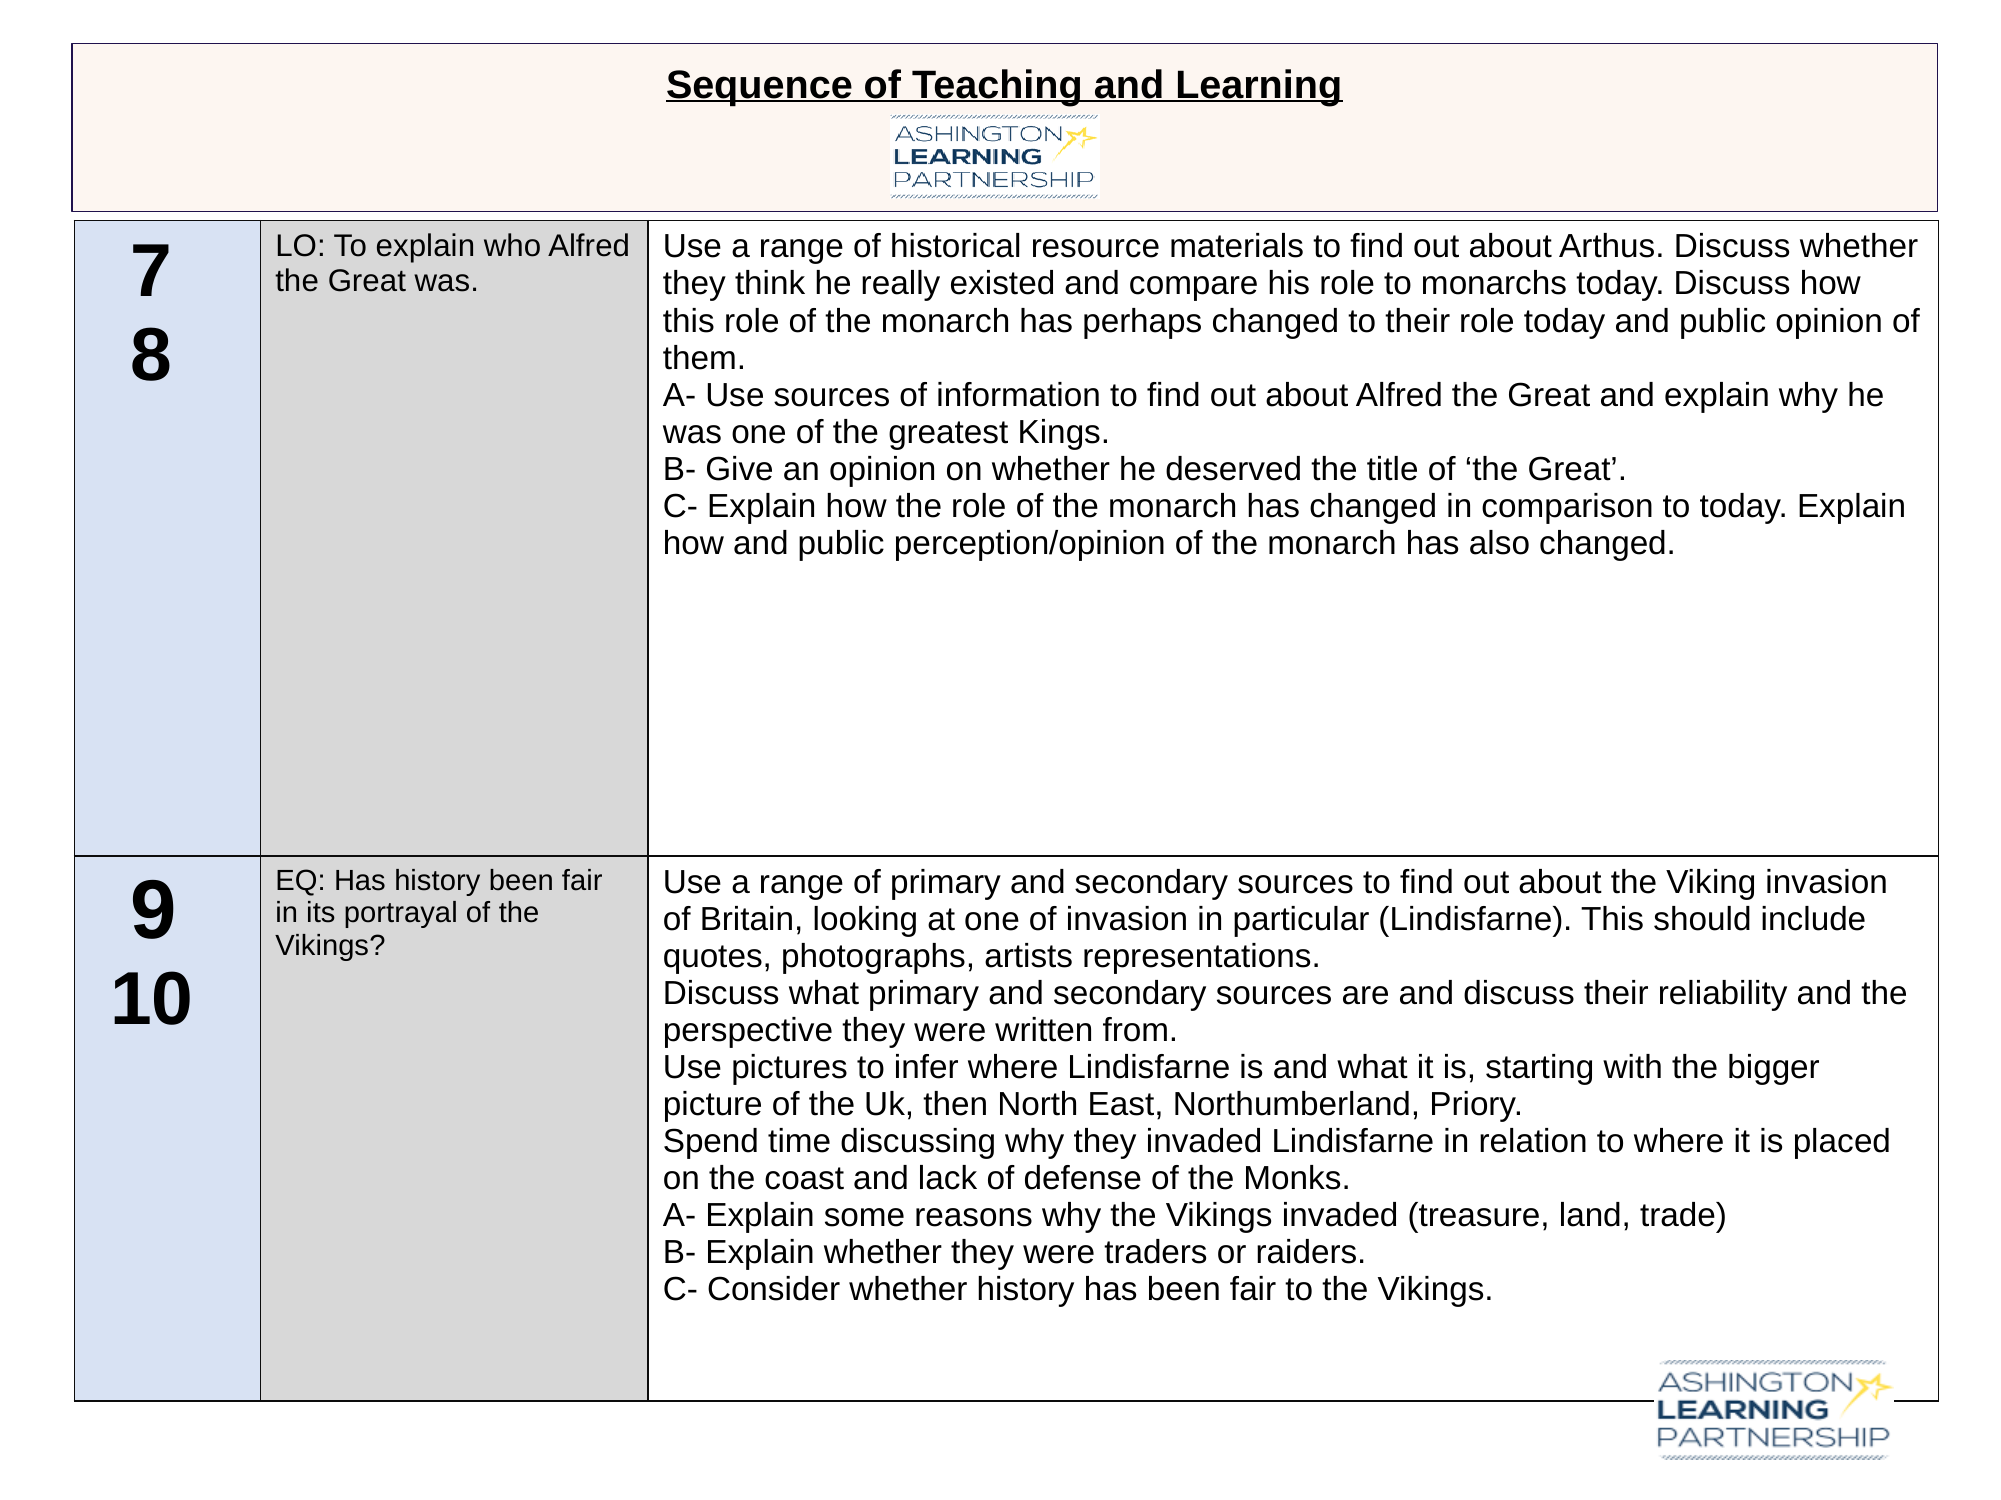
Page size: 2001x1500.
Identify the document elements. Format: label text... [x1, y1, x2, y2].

table_cell Use a range of primary and secondary sources to find out about the Viking invasion of Britain, looking at one of invasion in particular (Lindisfarne). This should include quotes, photographs, artists representations. Discuss what primary and secondary sources are and discuss their reliability and the perspective they were written from. Use pictures to infer where Lindisfarne is and what it is, starting with the bigger picture of the Uk, then North East, Northumberland, Priory. Spend time discussing why they invaded Lindisfarne in relation to where it is placed on the coast and lack of defense of the Monks. A- Explain some reasons why the Vikings invaded (treasure, land, trade) B- Explain whether they were traders or raiders. C- Consider whether history has been fair to the Vikings. [649, 857, 1938, 1400]
text_box Sequence of Teaching and Learning [71, 43, 1938, 212]
table_cell EQ: Has history been fair in its portrayal of the Vikings? [261, 857, 647, 1400]
picture [1654, 1360, 1894, 1460]
picture [890, 114, 1100, 200]
table_header 7 8 [75, 221, 260, 855]
table_header LO: To explain who Alfred the Great was. [261, 221, 647, 855]
table_header Use a range of historical resource materials to find out about Arthus. Discuss whether they think he really existed and compare his role to monarchs today. Discuss how this role of the monarch has perhaps changed to their role today and public opinion of them. A- Use sources of information to find out about Alfred the Great and explain why he was one of the greatest Kings. B- Give an opinion on whether he deserved the title of ‘the Great’. C- Explain how the role of the monarch has changed in comparison to today. Explain how and public perception/opinion of the monarch has also changed. [649, 221, 1938, 855]
table_cell 9 10 [75, 857, 260, 1400]
